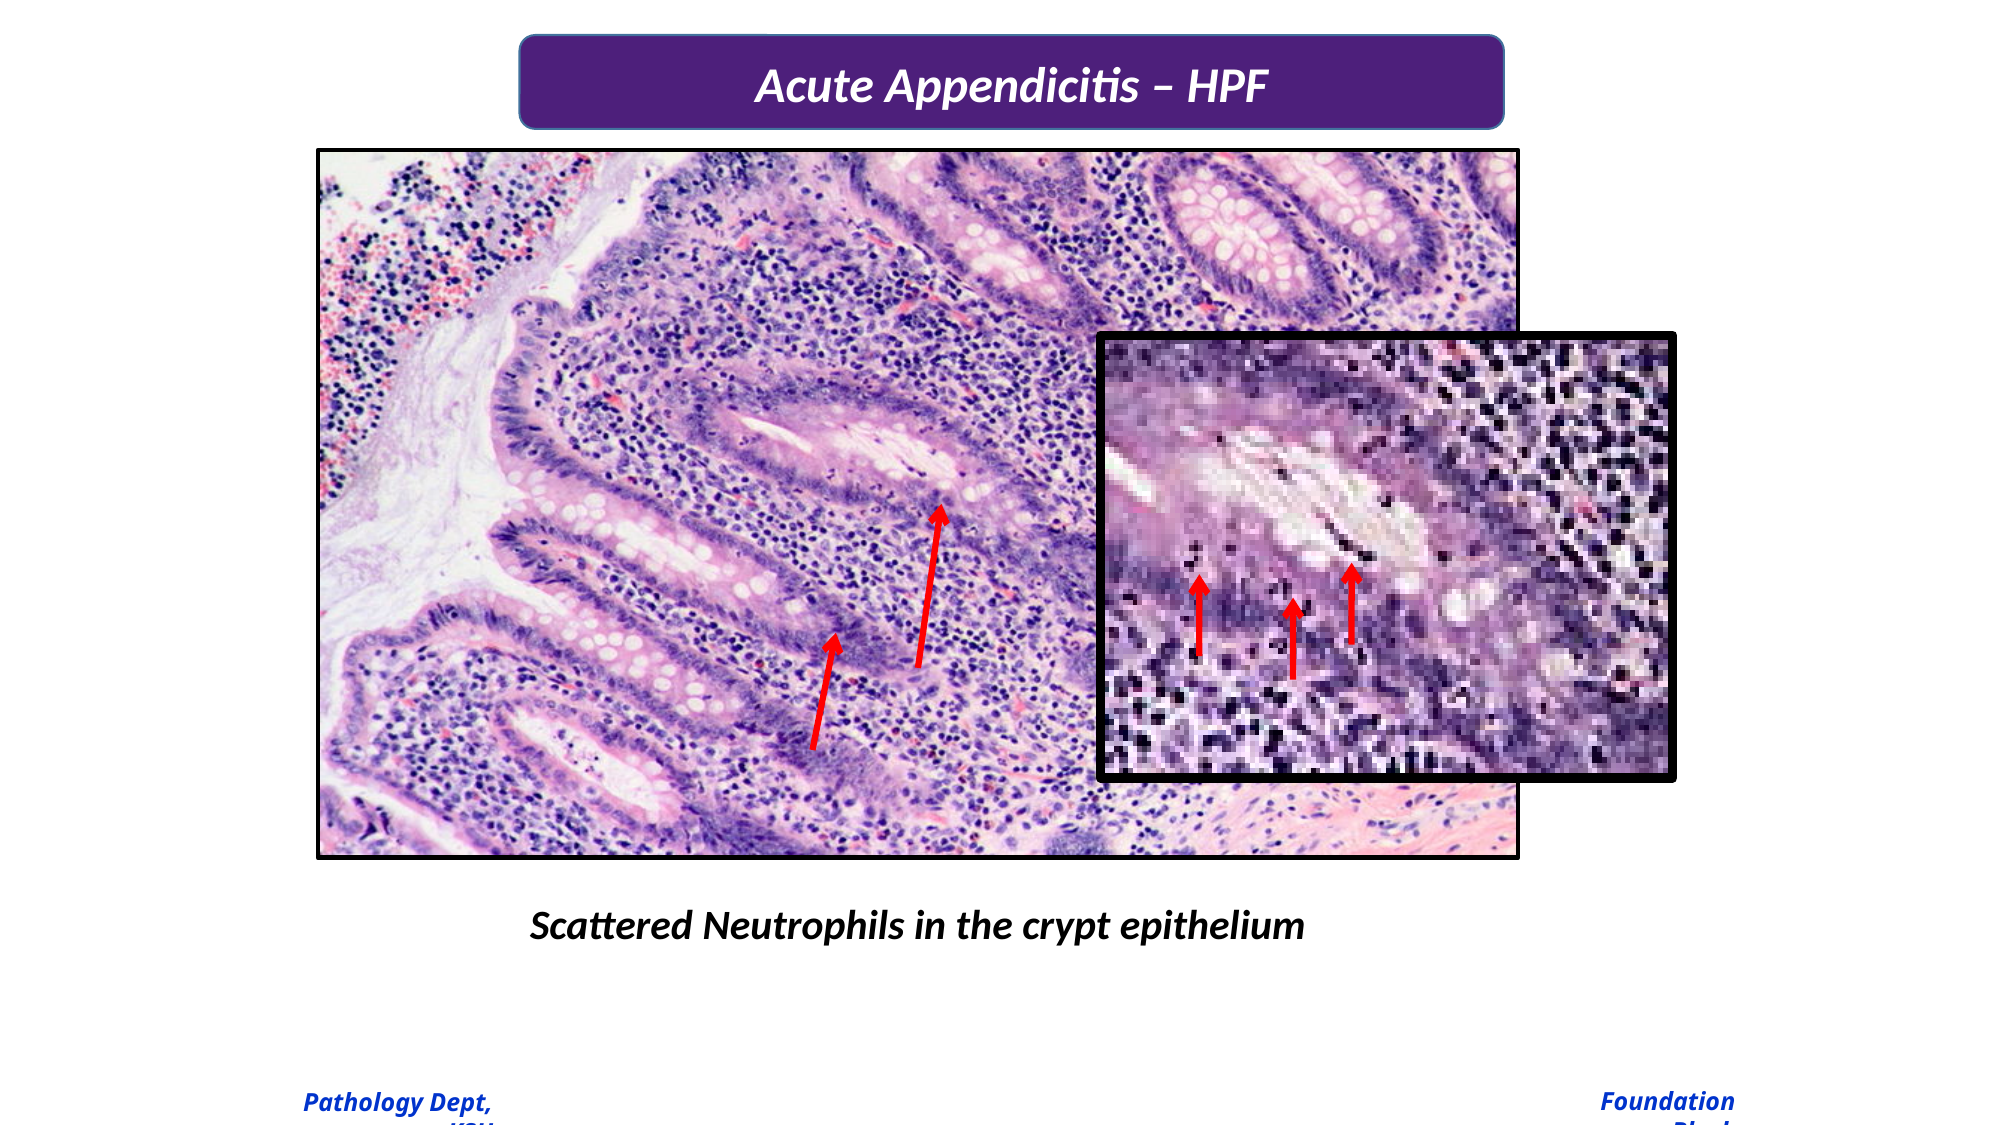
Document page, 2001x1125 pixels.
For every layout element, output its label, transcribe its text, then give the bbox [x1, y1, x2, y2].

picture [320, 152, 1668, 856]
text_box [765, 679, 883, 704]
text_box Scattered Neutrophils in the crypt epithelium [413, 890, 1422, 956]
text_box Pathology Dept, KSU [249, 1079, 508, 1125]
text_box Foundation Block [1515, 1078, 1750, 1125]
text_box Acute Appendicitis – HPF [518, 33, 1505, 130]
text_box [847, 574, 1012, 598]
